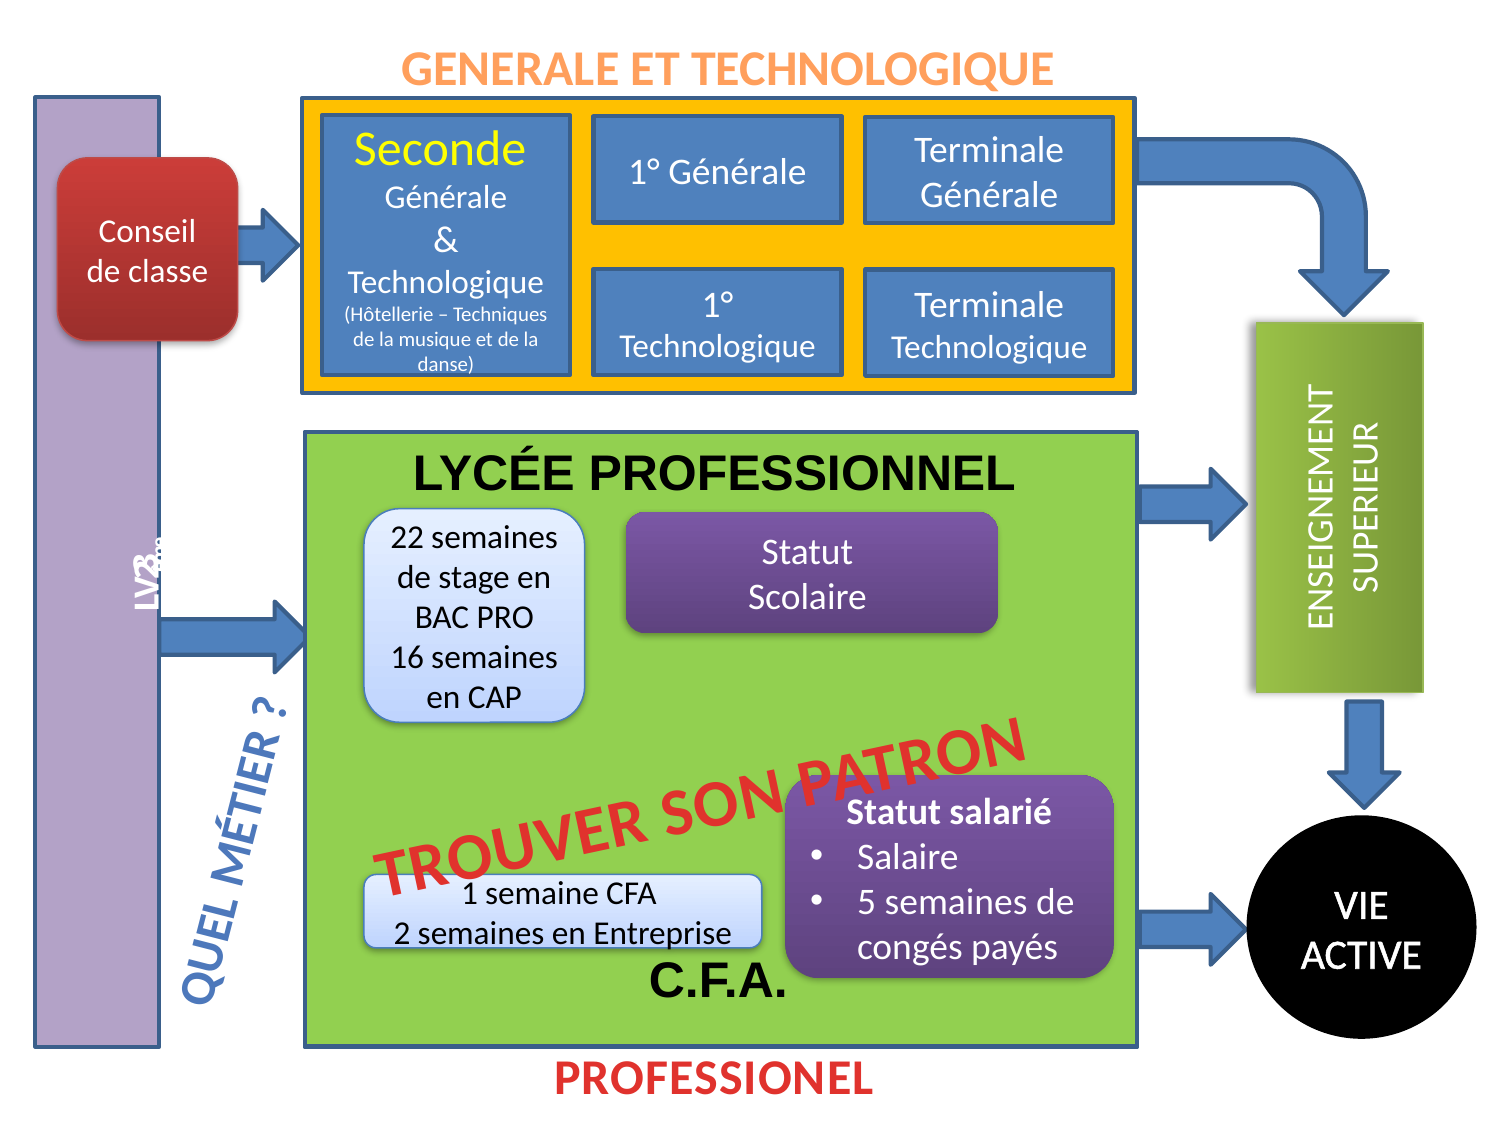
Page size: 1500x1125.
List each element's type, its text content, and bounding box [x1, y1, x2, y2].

text_box Conseil de classe [56, 157, 122, 342]
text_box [304, 432, 1138, 1114]
text_box [1334, 151, 1390, 318]
text_box ENSEIGNEMENT SUPERIEUR [1256, 322, 1424, 693]
text_box [34, 462, 160, 614]
text_box [1142, 466, 1249, 542]
text_box [161, 599, 299, 657]
text_box Quel métier ? [139, 625, 299, 1077]
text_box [128, 27, 1329, 394]
text_box 3ème LV2 [33, 95, 161, 1049]
text_box [1326, 699, 1402, 810]
text_box VIE ACTIVE [1246, 815, 1477, 1039]
text_box [1142, 891, 1246, 967]
